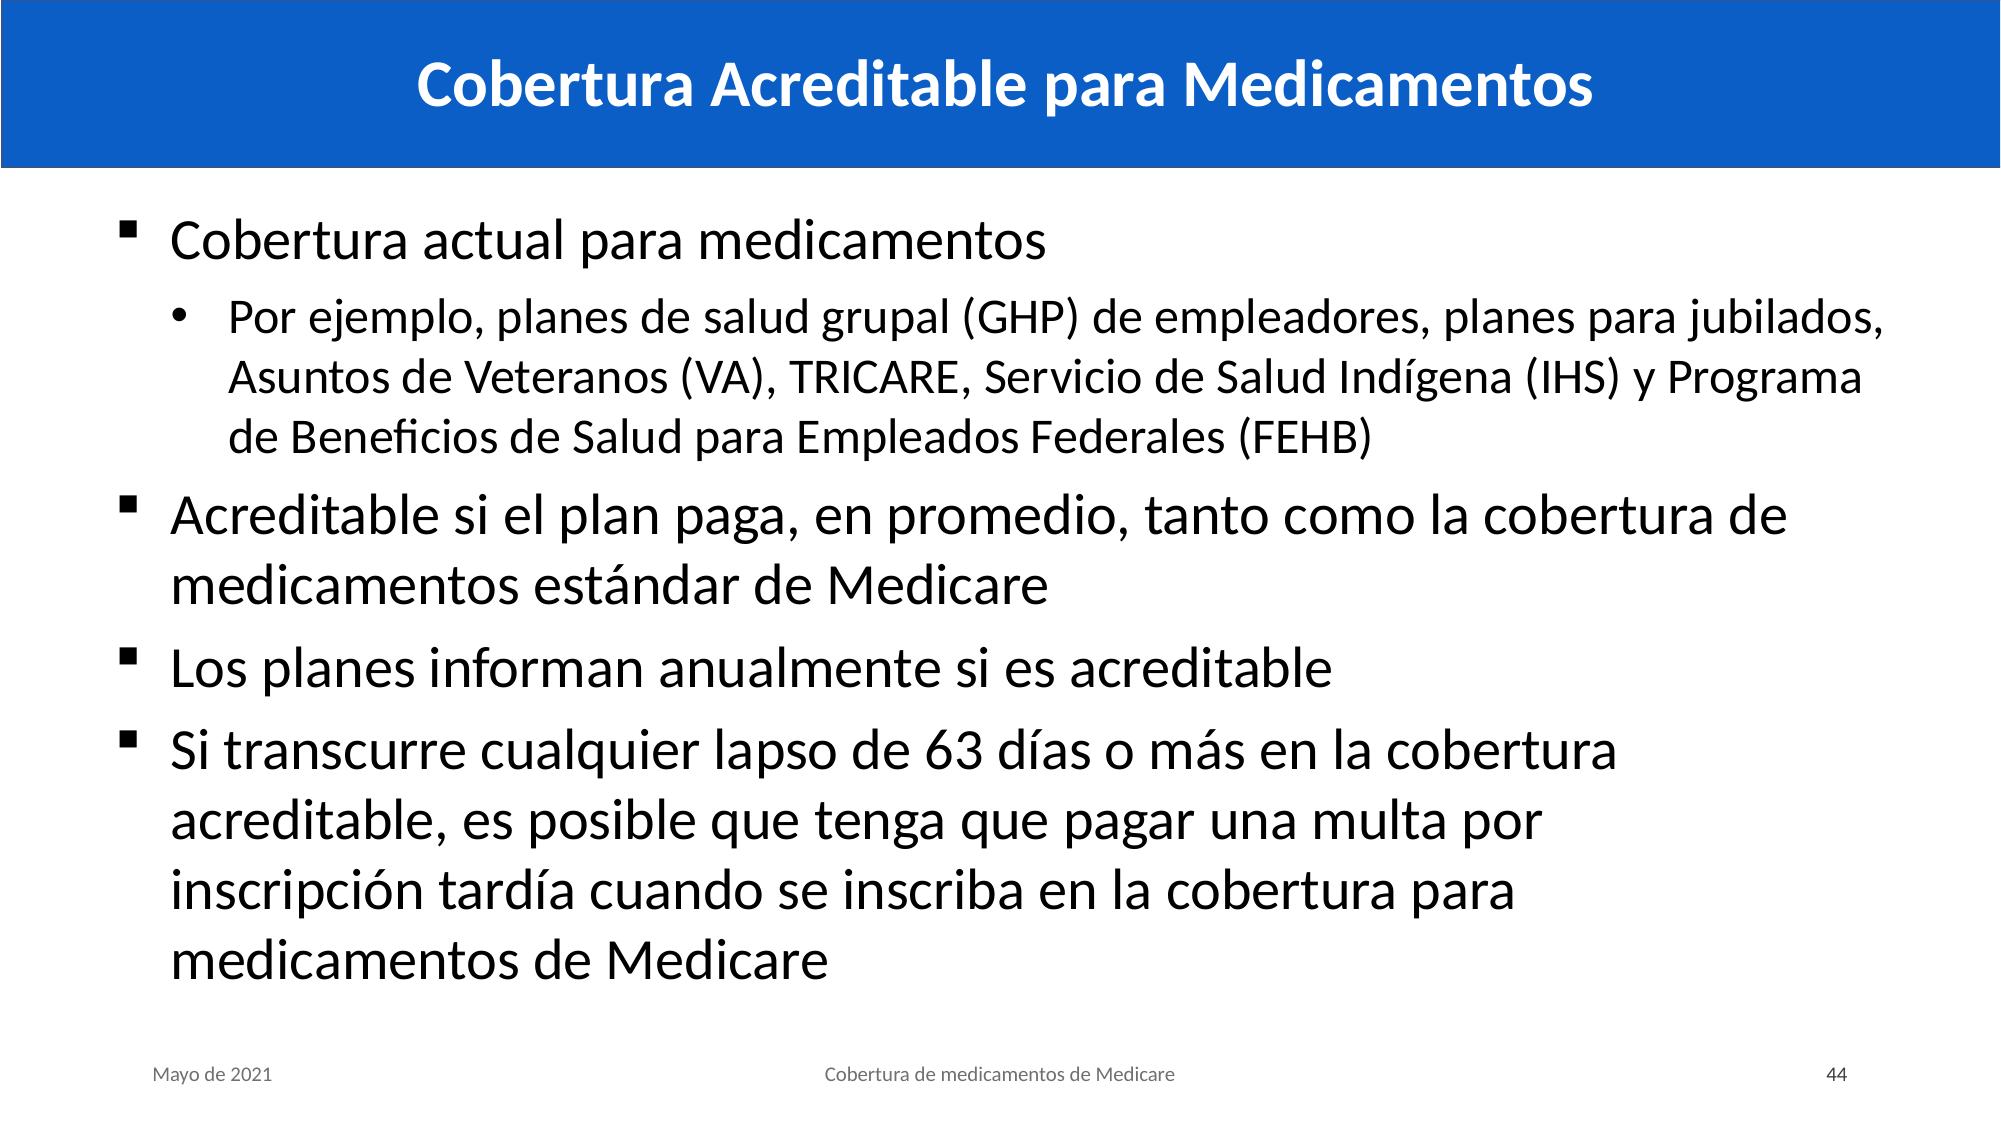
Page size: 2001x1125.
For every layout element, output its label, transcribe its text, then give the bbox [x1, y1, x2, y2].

title Cobertura Acreditable para Medicamentos [56, 1, 1957, 169]
slide_number Mayo de 2021 [137, 1042, 588, 1103]
list Cobertura actual para medicamentos Por ejemplo, planes de salud grupal (GHP) de empleadores, planes para jubilados, Asuntos de Veteranos (VA), TRICARE, Servicio de Salud Indígena (IHS) y Programa de Beneficios de Salud para Empleados Federales (FEHB) Acreditable si el plan paga, en promedio, tanto como la cobertura de medicamentos estándar de Medicare Los planes informan anualmente si es acreditable Si transcurre cualquier lapso de 63 días o más en la cobertura acreditable, es posible que tenga que pagar una multa por inscripción tardía cuando se inscriba en la cobertura para medicamentos de Medicare [99, 193, 1914, 1018]
footer Cobertura de medicamentos de Medicare [662, 1042, 1338, 1103]
